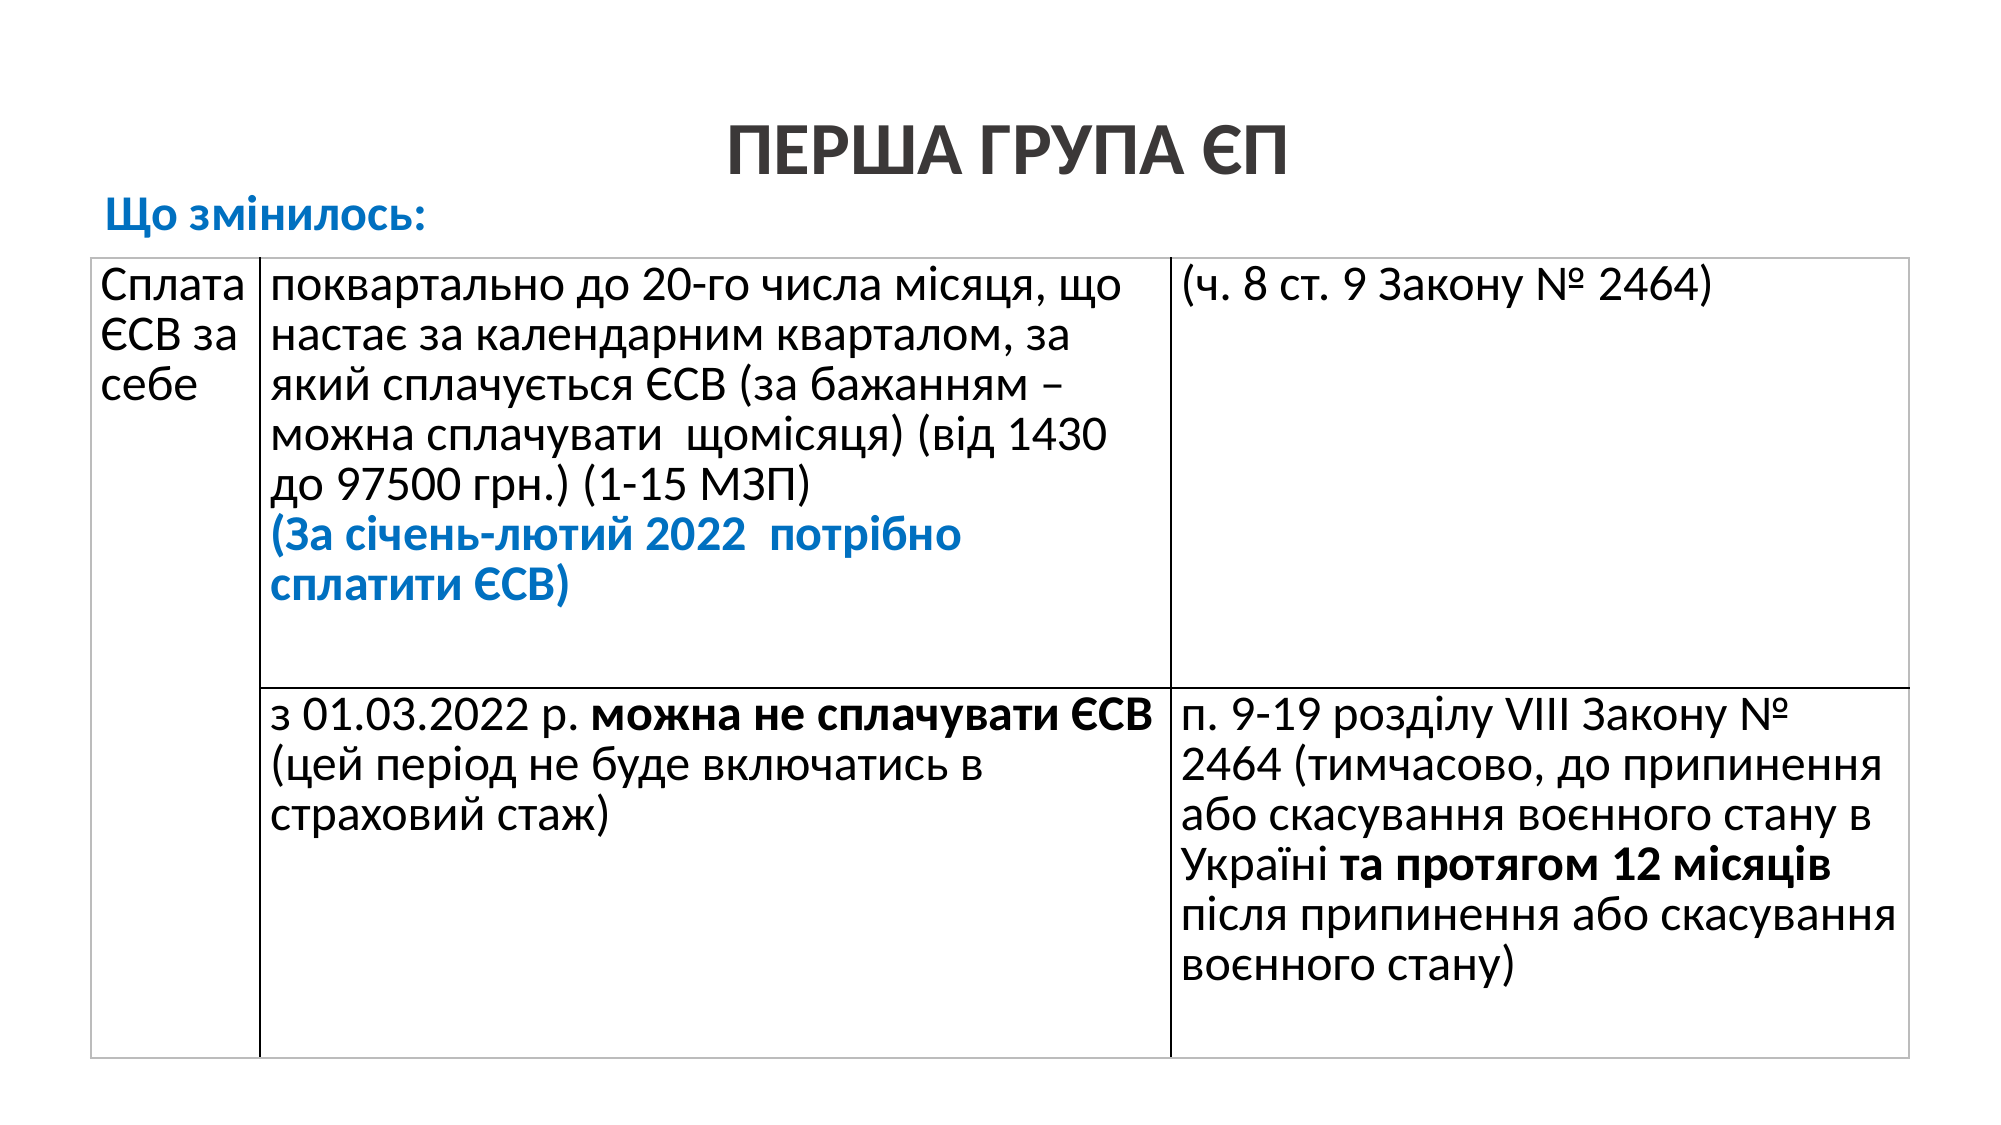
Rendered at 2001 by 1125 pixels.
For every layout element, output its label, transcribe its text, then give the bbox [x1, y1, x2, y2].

table_header поквартально до 20-го числа місяця, що настає за календарним кварталом, за який сплачується ЄСВ (за бажанням – можна сплачувати щомісяця) (від 1430 до 97500 грн.) (1-15 МЗП) (За січень-лютий 2022 потрібно сплатити ЄСВ) [261, 259, 1170, 687]
table_cell п. 9-19 розділу VIII Закону № 2464 (тимчасово, до припинення або скасування воєнного стану в Україні та протягом 12 місяців після припинення або скасування воєнного стану) [1172, 689, 1908, 1057]
table_header Сплата ЄСВ за себе [92, 259, 259, 1057]
table_cell з 01.03.2022 р. можна не сплачувати ЄСВ (цей період не буде включатись в страховий стаж) [261, 689, 1170, 1057]
title ПЕРША ГРУПА ЄП [7, 77, 1993, 223]
table_header (ч. 8 ст. 9 Закону № 2464) [1172, 259, 1908, 687]
list Що змінилось: [90, 180, 1742, 257]
